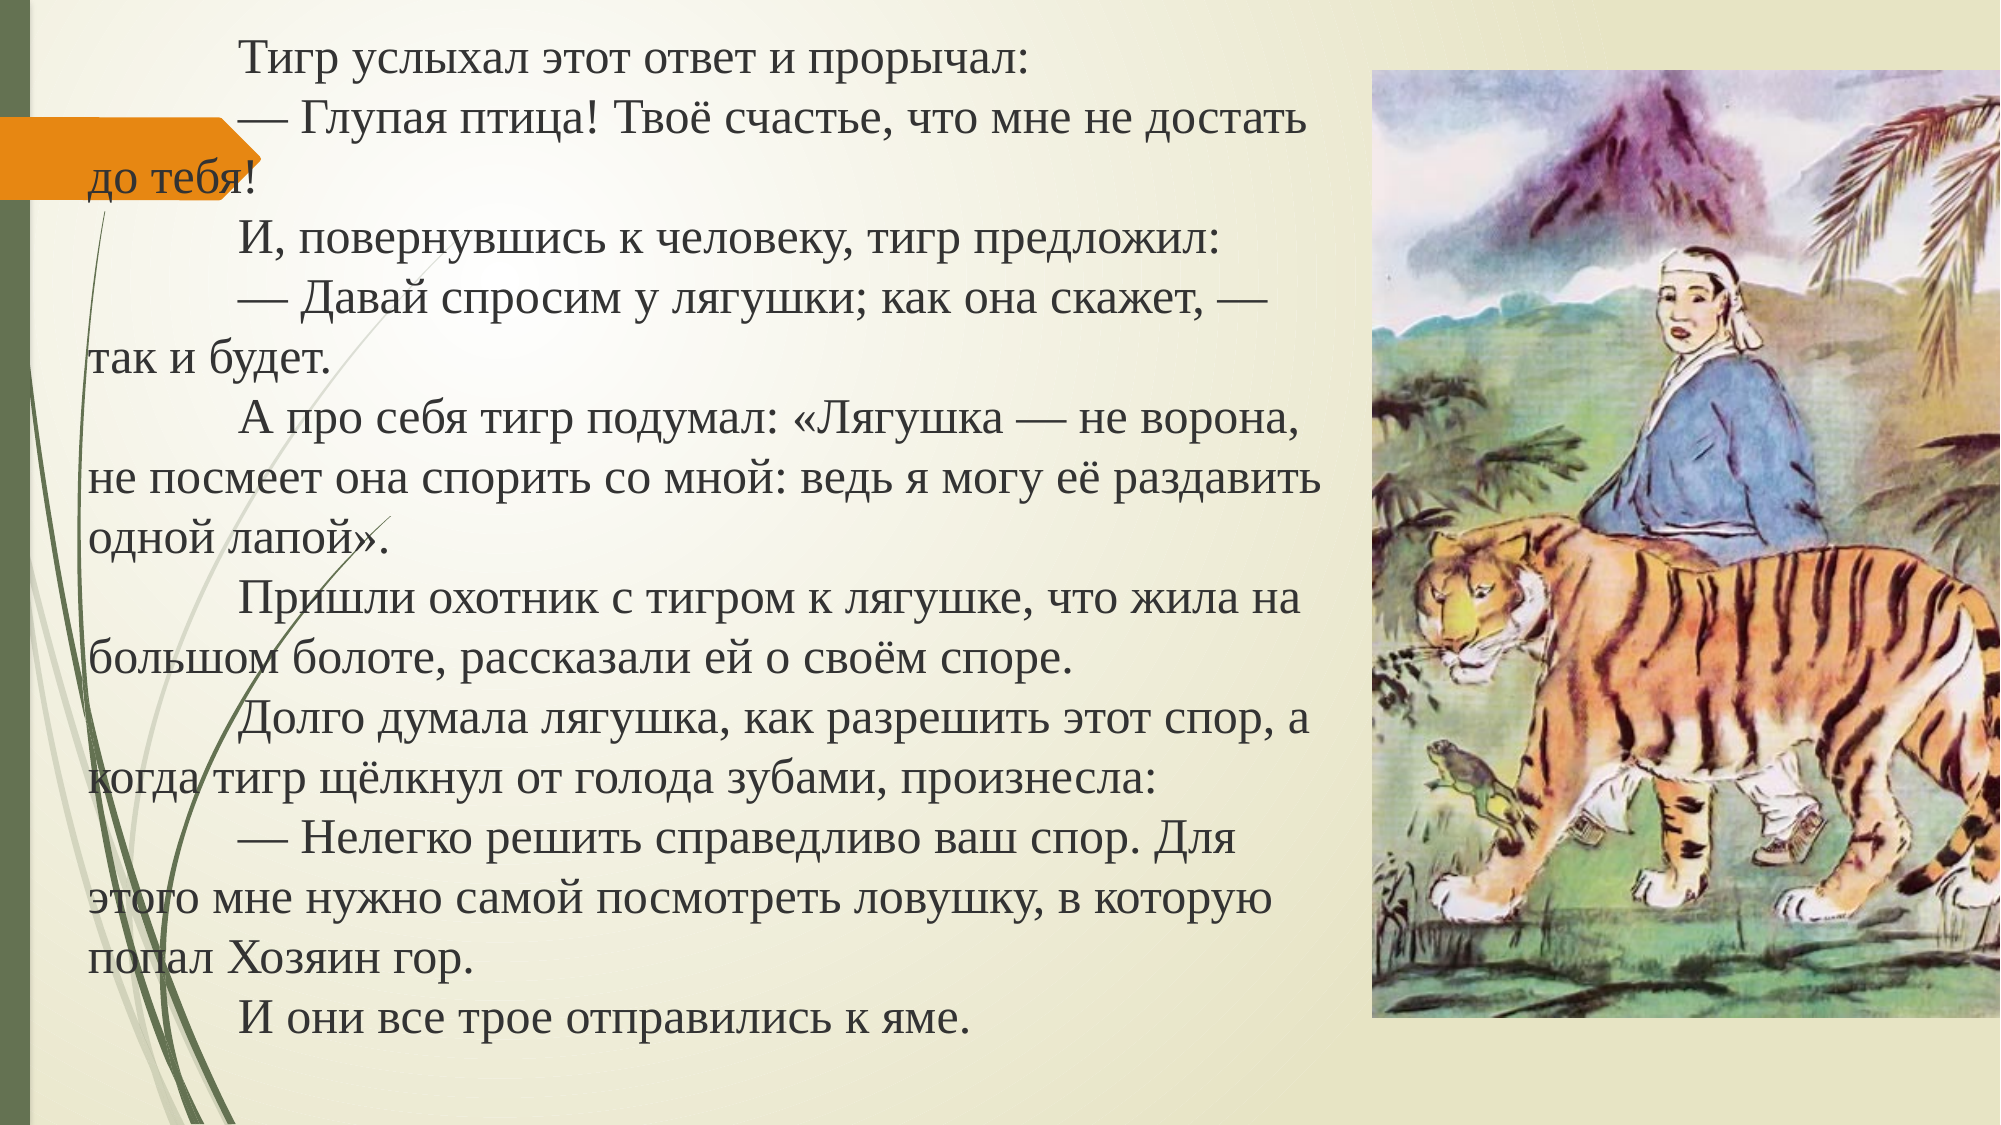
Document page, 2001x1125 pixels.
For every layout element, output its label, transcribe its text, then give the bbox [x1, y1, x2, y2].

text_box Тигр услыхал этот ответ и прорычал: — Глупая птица! Твоё счастье, что мне не достать до тебя! И, повернувшись к человеку, тигр предложил: — Давай спросим у лягушки; как она скажет, — так и будет. А про себя тигр подумал: «Лягушка — не ворона, не посмеет она спорить со мной: ведь я могу её раздавить одной лапой». Пришли охотник с тигром к лягушке, что жила на большом болоте, рассказали ей о своём споре. Долго думала лягушка, как разрешить этот спор, а когда тигр щёлкнул от голода зубами, произнесла: — Нелегко решить справедливо ваш спор. Для этого мне нужно самой посмотреть ловушку, в которую попал Хозяин гор. И они все трое отправились к яме. [73, 15, 1352, 1051]
picture [1371, 70, 2000, 1019]
